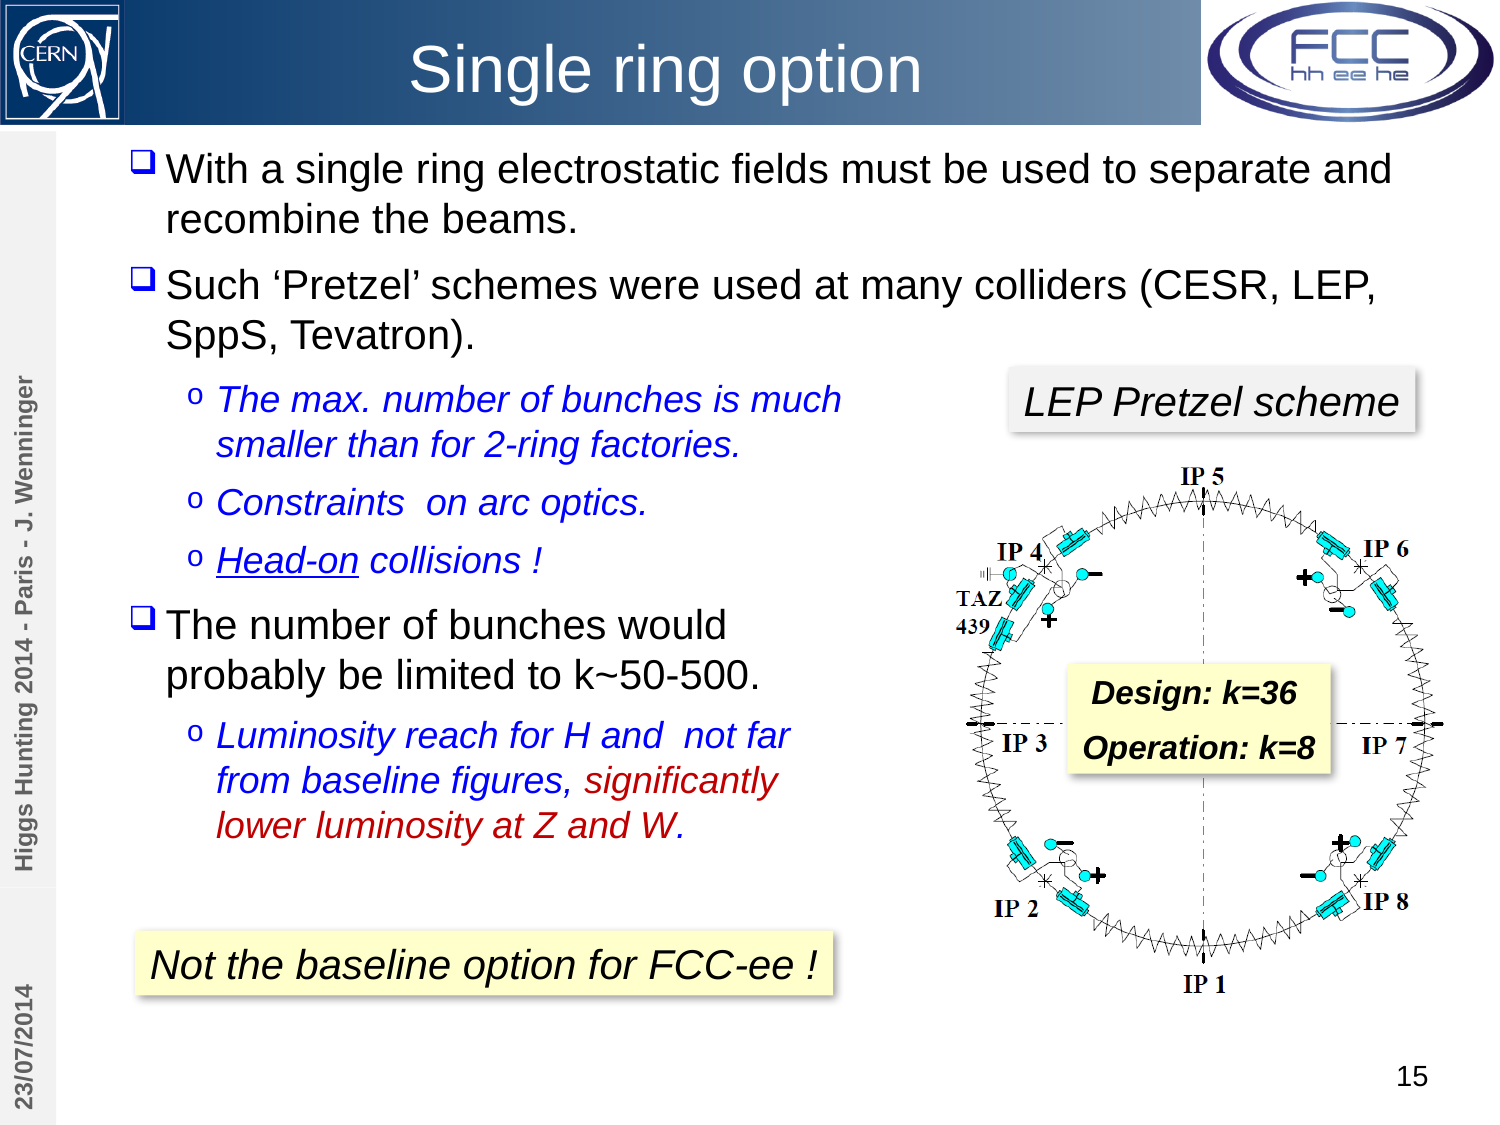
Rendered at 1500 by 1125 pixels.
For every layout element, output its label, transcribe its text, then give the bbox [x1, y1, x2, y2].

picture [869, 461, 1500, 1000]
text_box Not the baseline option for FCC-ee ! [135, 930, 834, 996]
footer Higgs Hunting 2014 - Paris - J. Wenninger [0, 131, 57, 888]
picture [1202, 0, 1500, 125]
text_box LEP Pretzel scheme [1008, 367, 1416, 432]
text_box With a single ring electrostatic fields must be used to separate and recombine the beams. Such ‘Pretzel’ schemes were used at many colliders (CESR, LEP, SppS, Tevatron). [113, 134, 1458, 366]
picture [0, 0, 125, 125]
slide_number 15 [1293, 1049, 1444, 1103]
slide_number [0, 888, 57, 1125]
title Single ring option [131, 0, 1202, 132]
